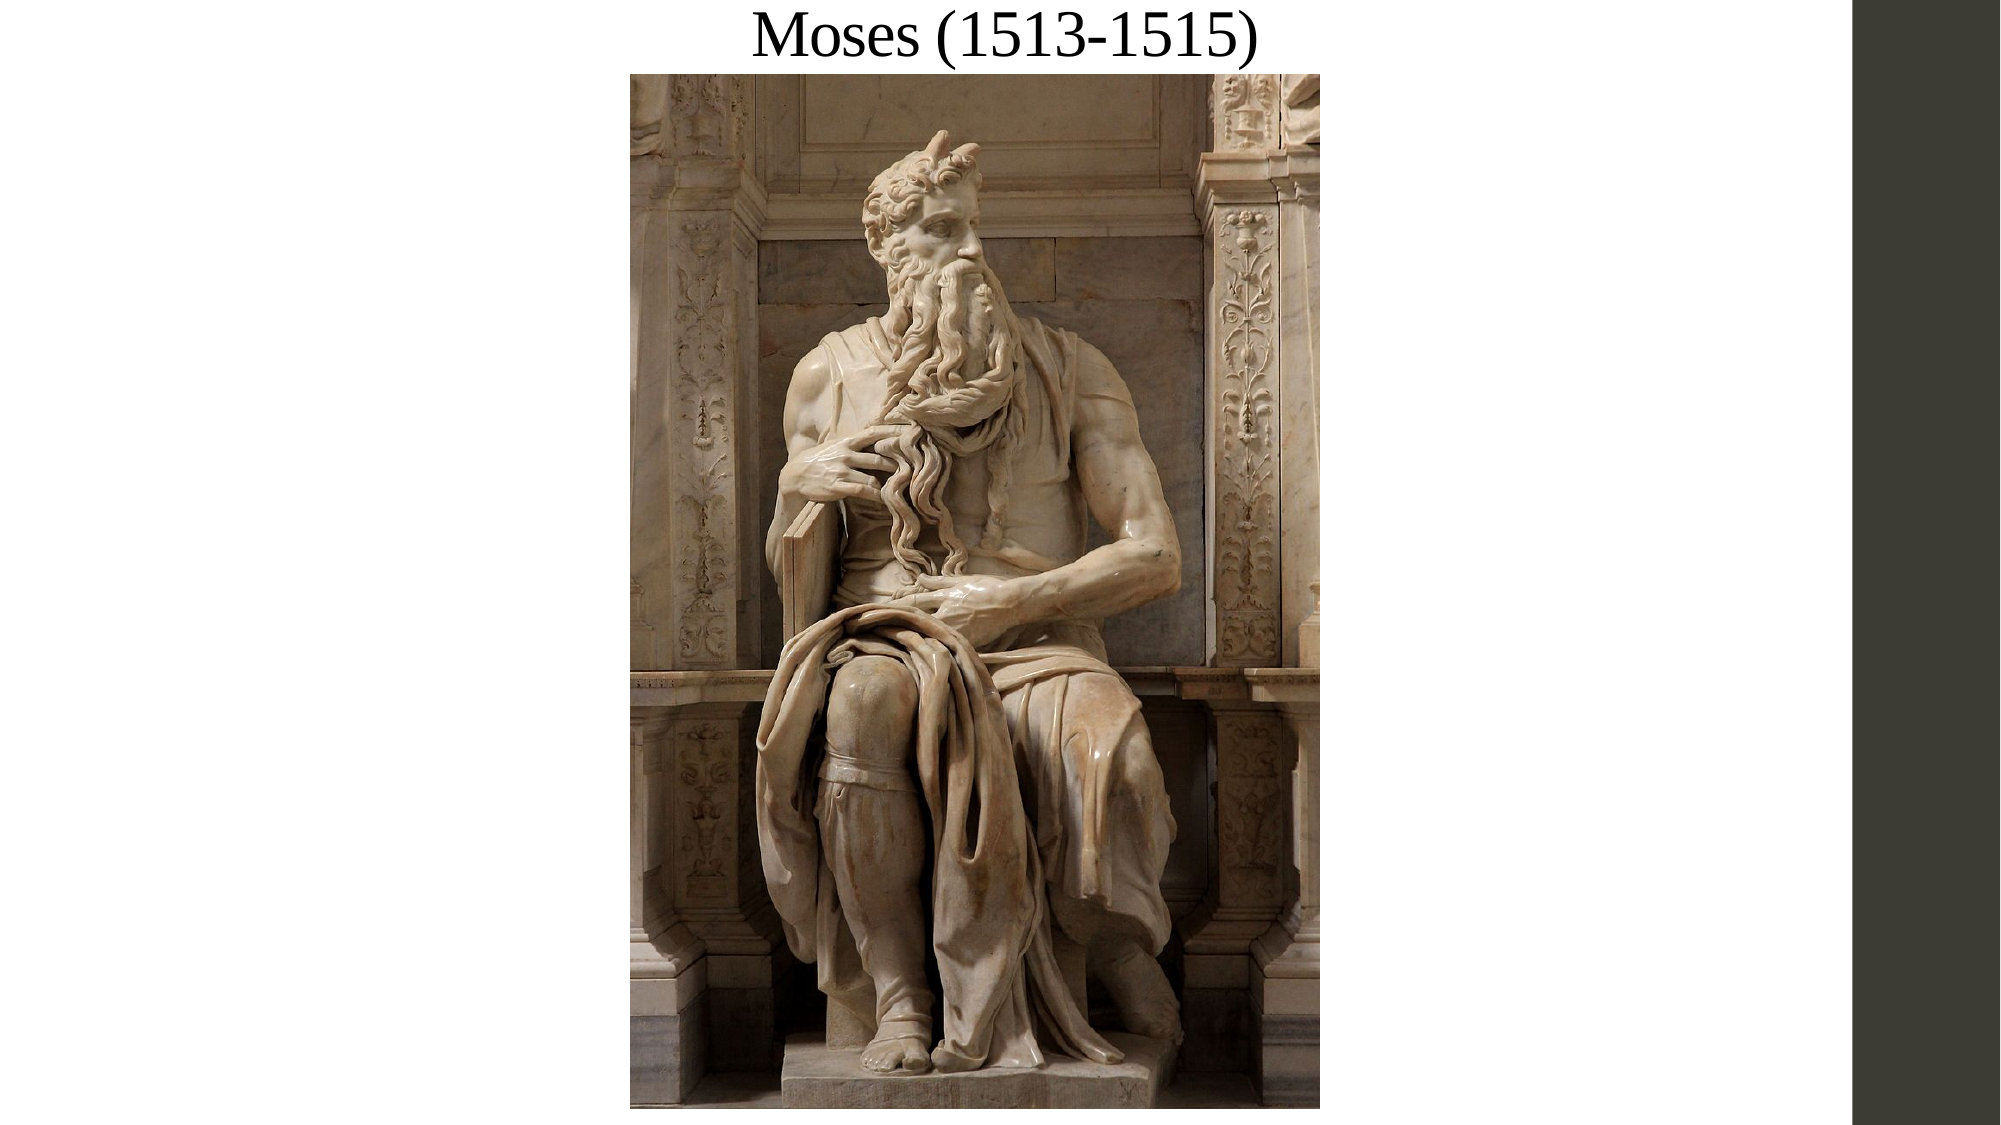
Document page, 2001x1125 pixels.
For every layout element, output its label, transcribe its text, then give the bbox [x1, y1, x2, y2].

title Moses (1513-1515) [117, 6, 1894, 79]
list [630, 74, 1320, 1109]
